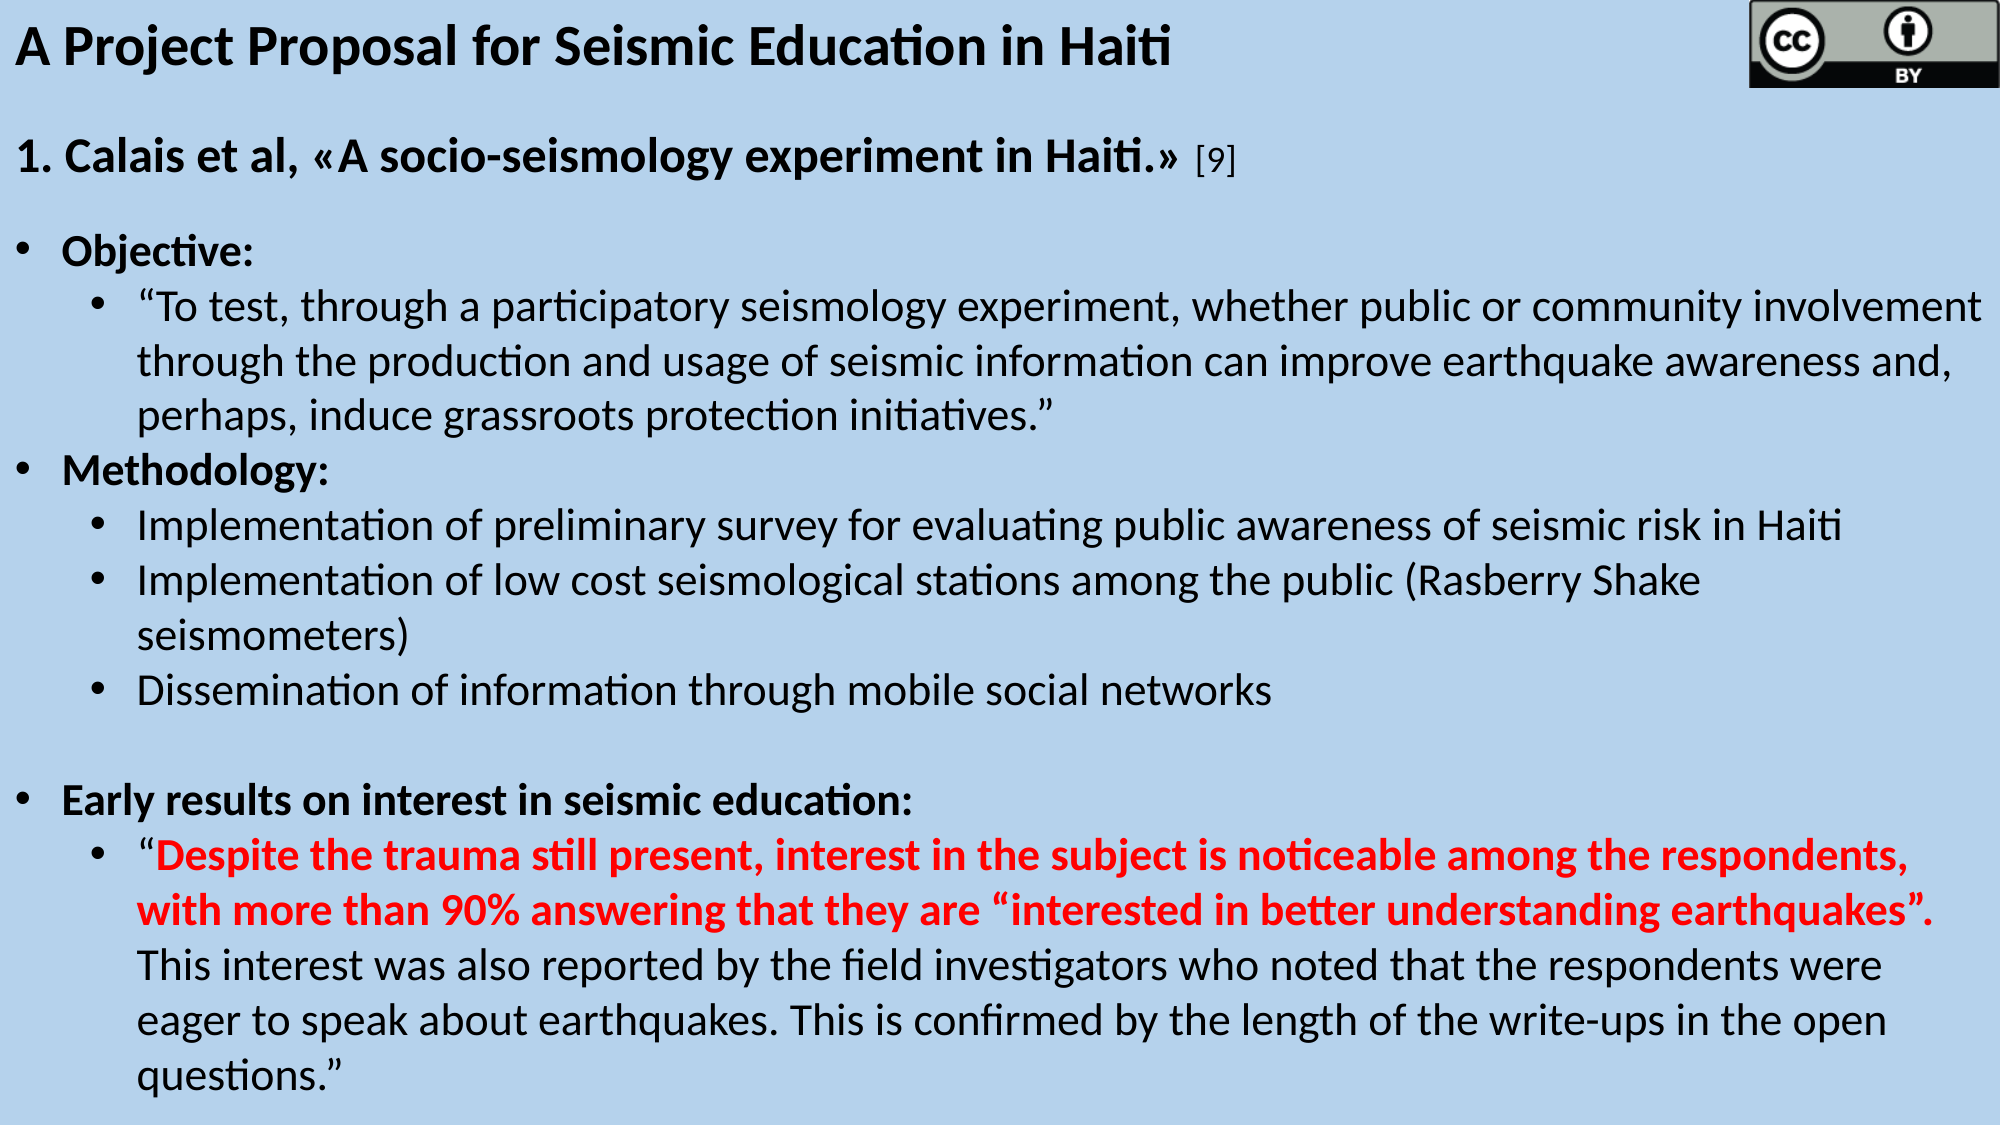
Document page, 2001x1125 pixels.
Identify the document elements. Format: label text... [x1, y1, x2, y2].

text_box Objective: “To test, through a participatory seismology experiment, whether public or community involvement through the production and usage of seismic information can improve earthquake awareness and, perhaps, induce grassroots protection initiatives.” Methodology: Implementation of preliminary survey for evaluating public awareness of seismic risk in Haiti Implementation of low cost seismological stations among the public (Rasberry Shake seismometers) Dissemination of information through mobile social networks Early results on interest in seismic education: “Despite the trauma still present, interest in the subject is noticeable among the respondents, with more than 90% answering that they are “interested in better understanding earthquakes”. This interest was also reported by the field investigators who noted that the respondents were eager to speak about earthquakes. This is confirmed by the length of the write-ups in the open questions.” [0, 212, 2000, 1125]
text_box A Project Proposal for Seismic Education in Haiti 1. Calais et al, «A socio-seismology experiment in Haiti.» [9] [0, 0, 1252, 190]
picture [1749, 0, 2000, 88]
